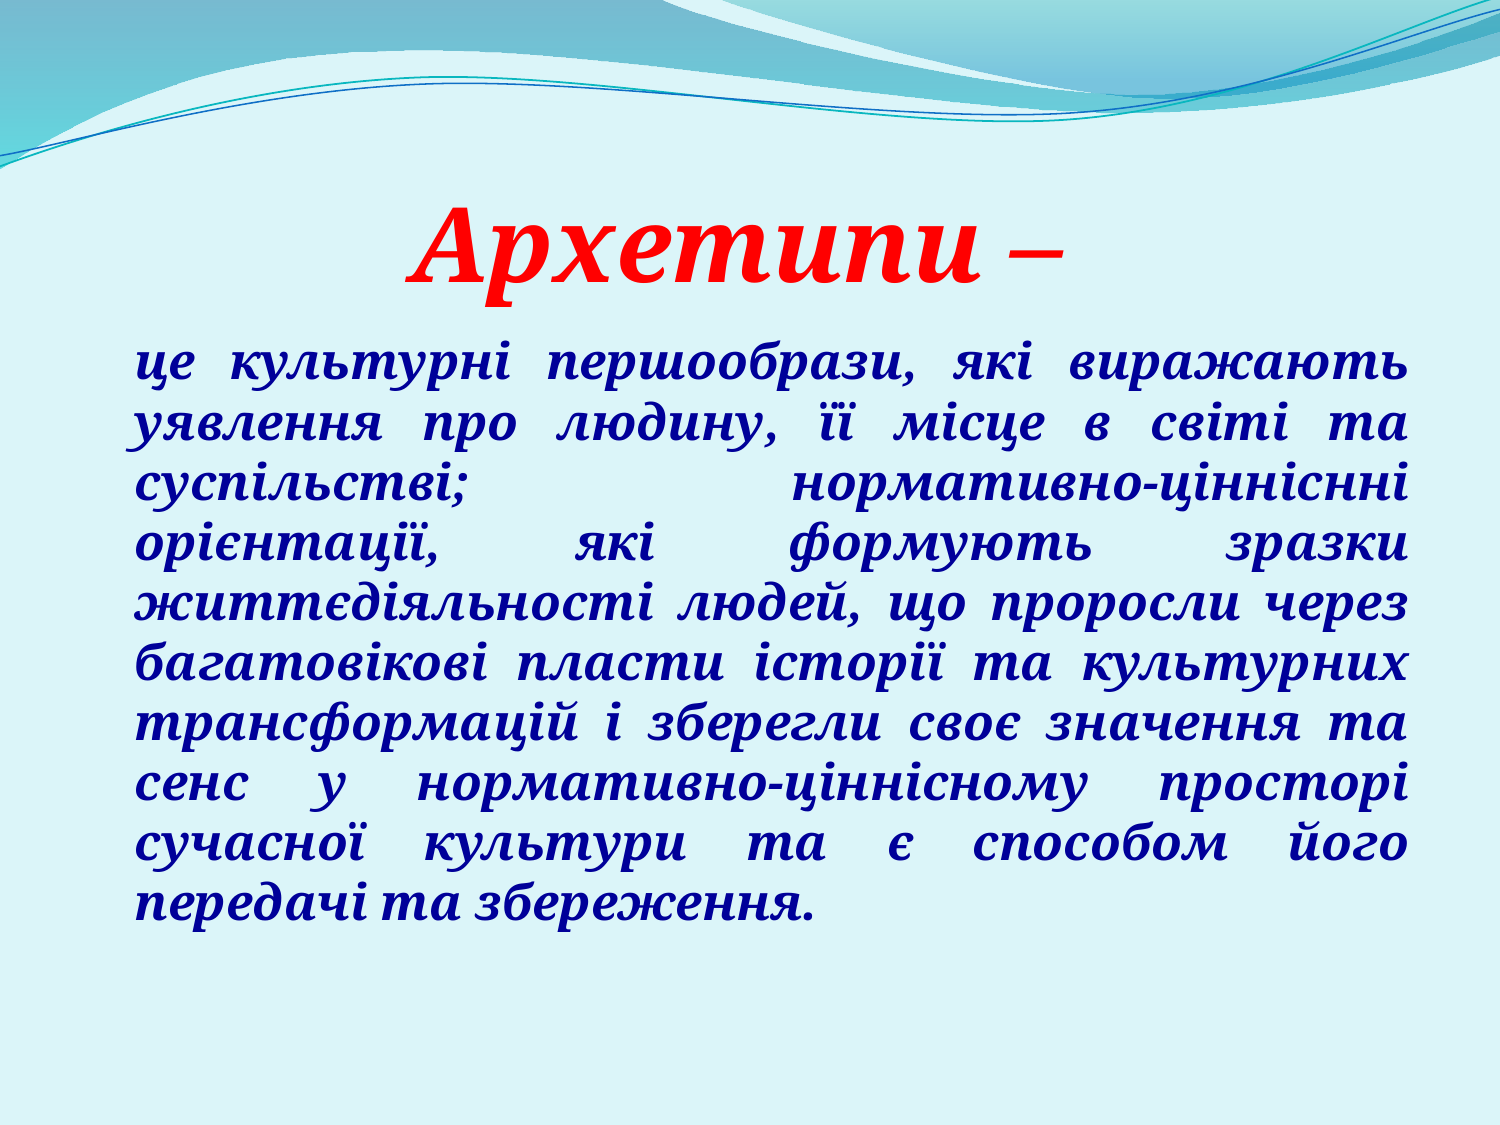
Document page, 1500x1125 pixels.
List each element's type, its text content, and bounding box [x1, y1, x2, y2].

list це культурні першообрази, які виражають уявлення про людину, її місце в світі та суспільстві; нормативно-цінніснні орієнтації, які формують зразки життєдіяльності людей, що проросли через багатовікові пласти історії та культурних трансформацій і зберегли своє значення та сенс у нормативно-ціннісному просторі сучасної культури та є способом його передачі та збереження. [74, 317, 1426, 1038]
title Архетипи – [74, 115, 1426, 304]
